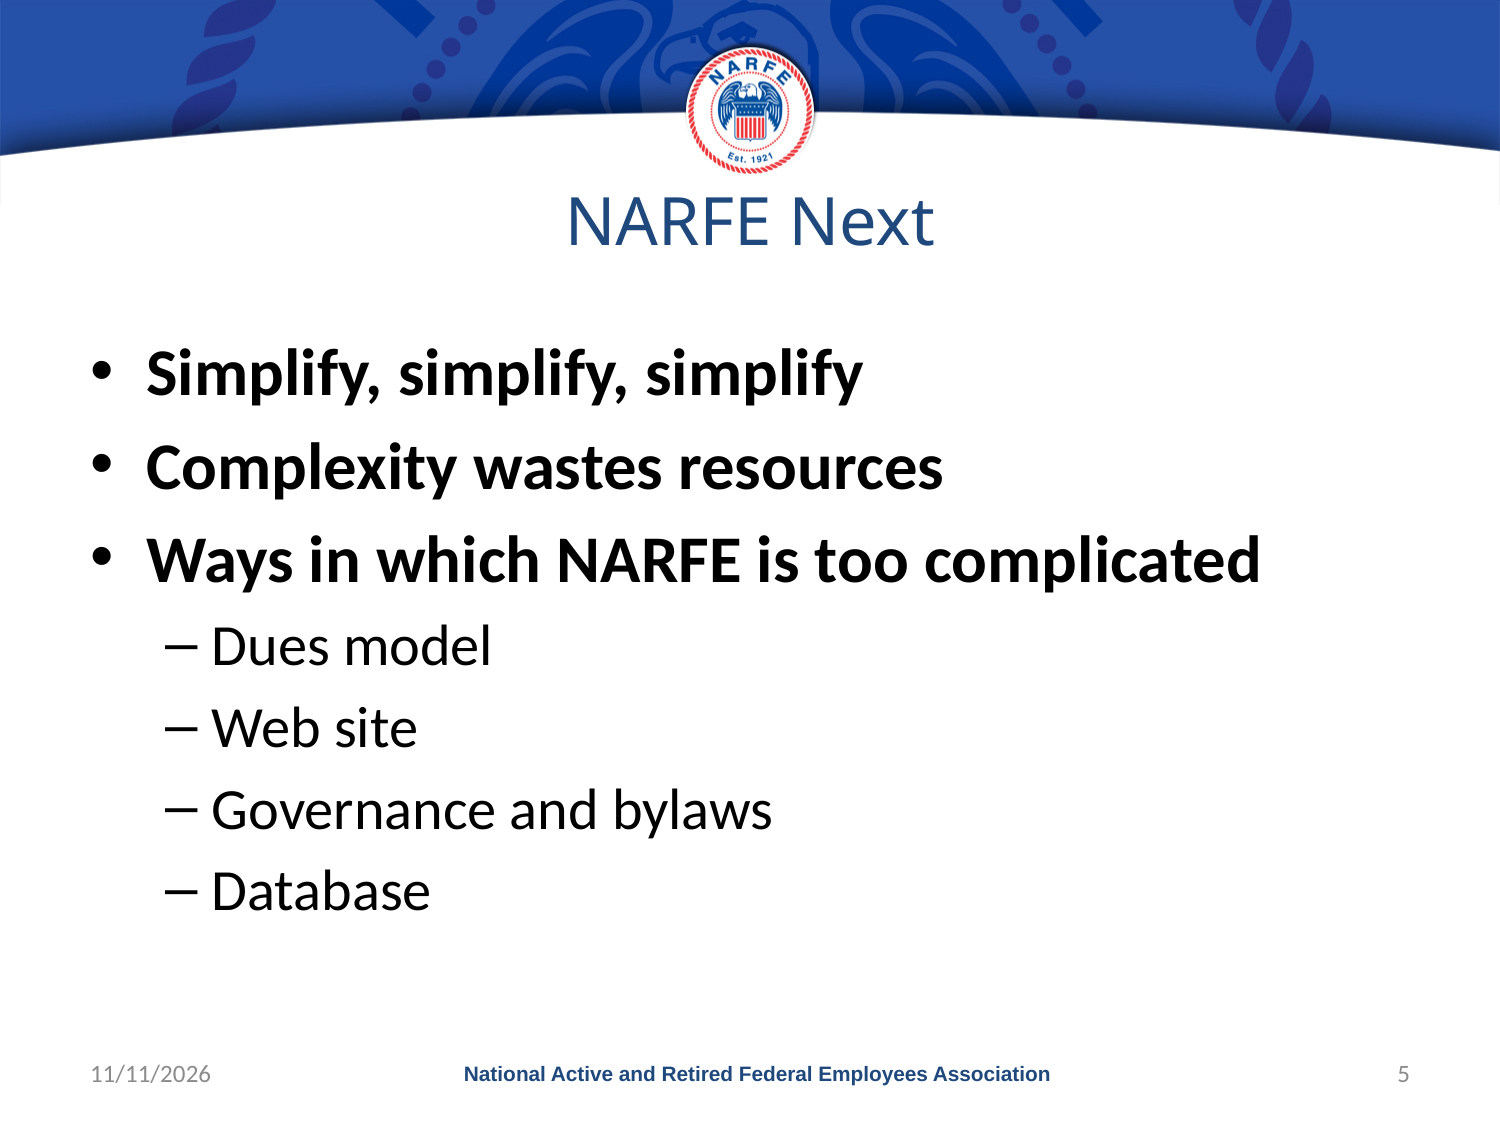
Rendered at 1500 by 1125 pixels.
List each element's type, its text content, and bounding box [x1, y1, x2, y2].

picture [0, 0, 1500, 205]
title NARFE Next [75, 134, 1425, 304]
list Simplify, simplify, simplify Complexity wastes resources Ways in which NARFE is too complicated Dues model Web site Governance and bylaws Database [75, 321, 1425, 1005]
slide_number 5 [1074, 1042, 1425, 1103]
footer National Active and Retired Federal Employees Association [439, 1042, 1074, 1103]
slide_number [75, 1042, 425, 1103]
